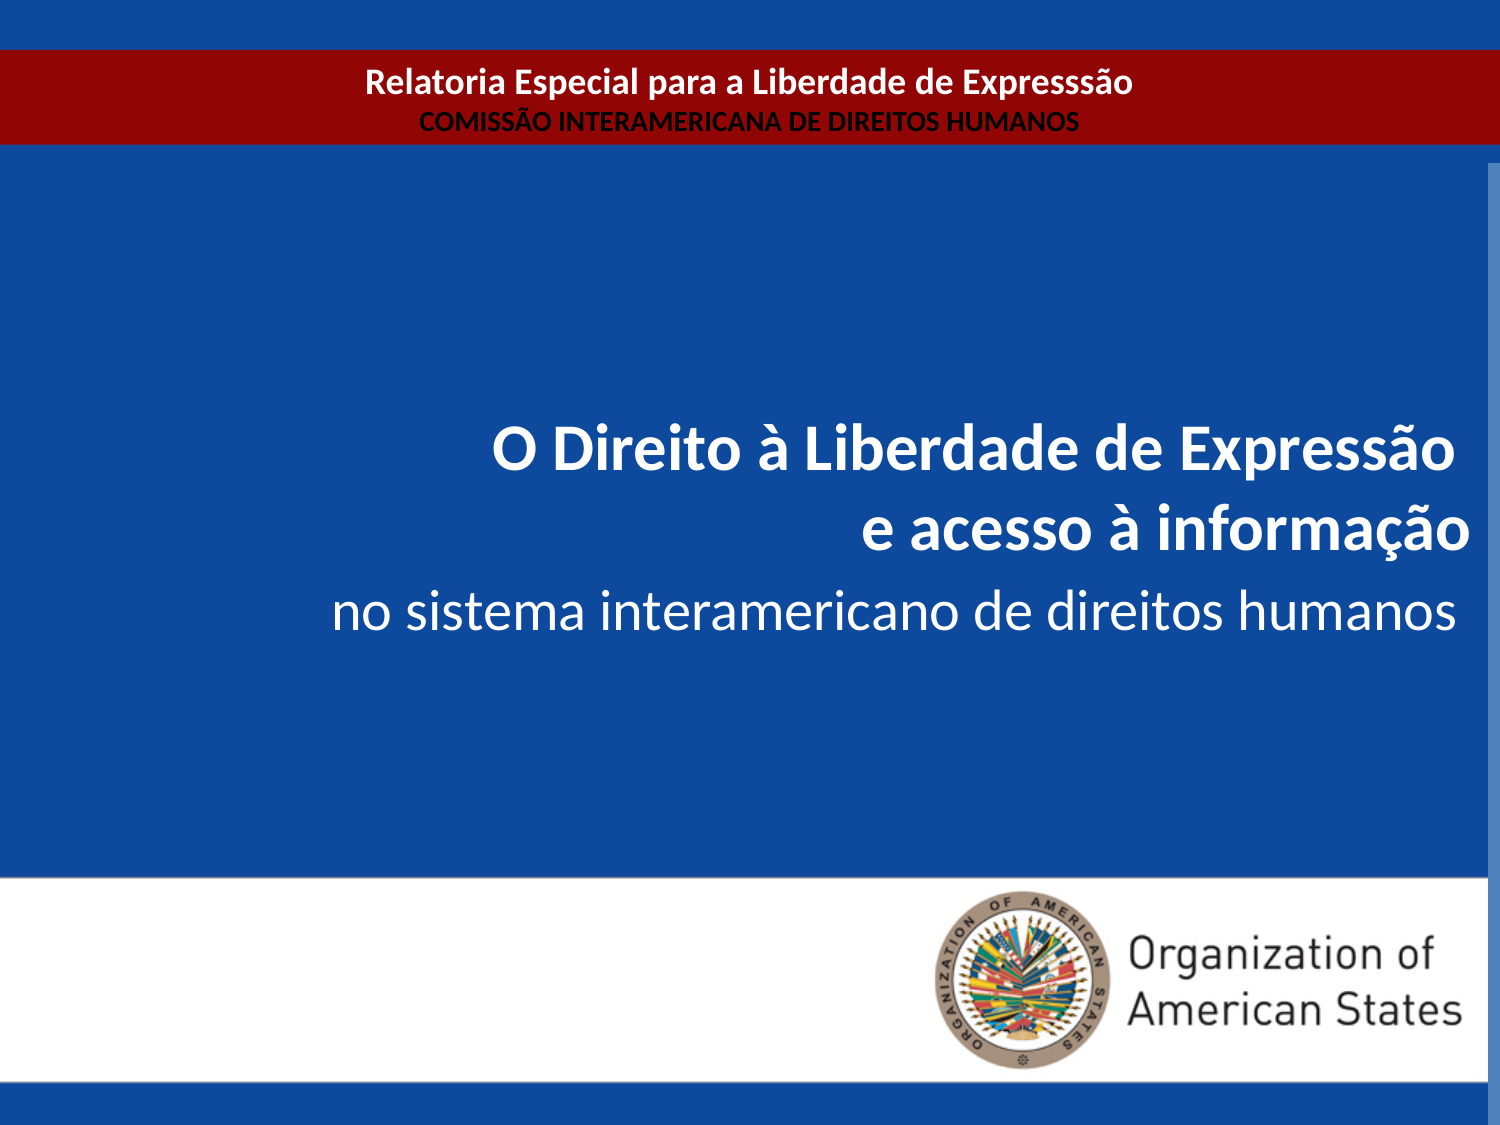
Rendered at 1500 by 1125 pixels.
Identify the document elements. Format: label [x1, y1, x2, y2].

text_box [1490, 49, 1500, 145]
picture [0, 0, 1500, 1125]
